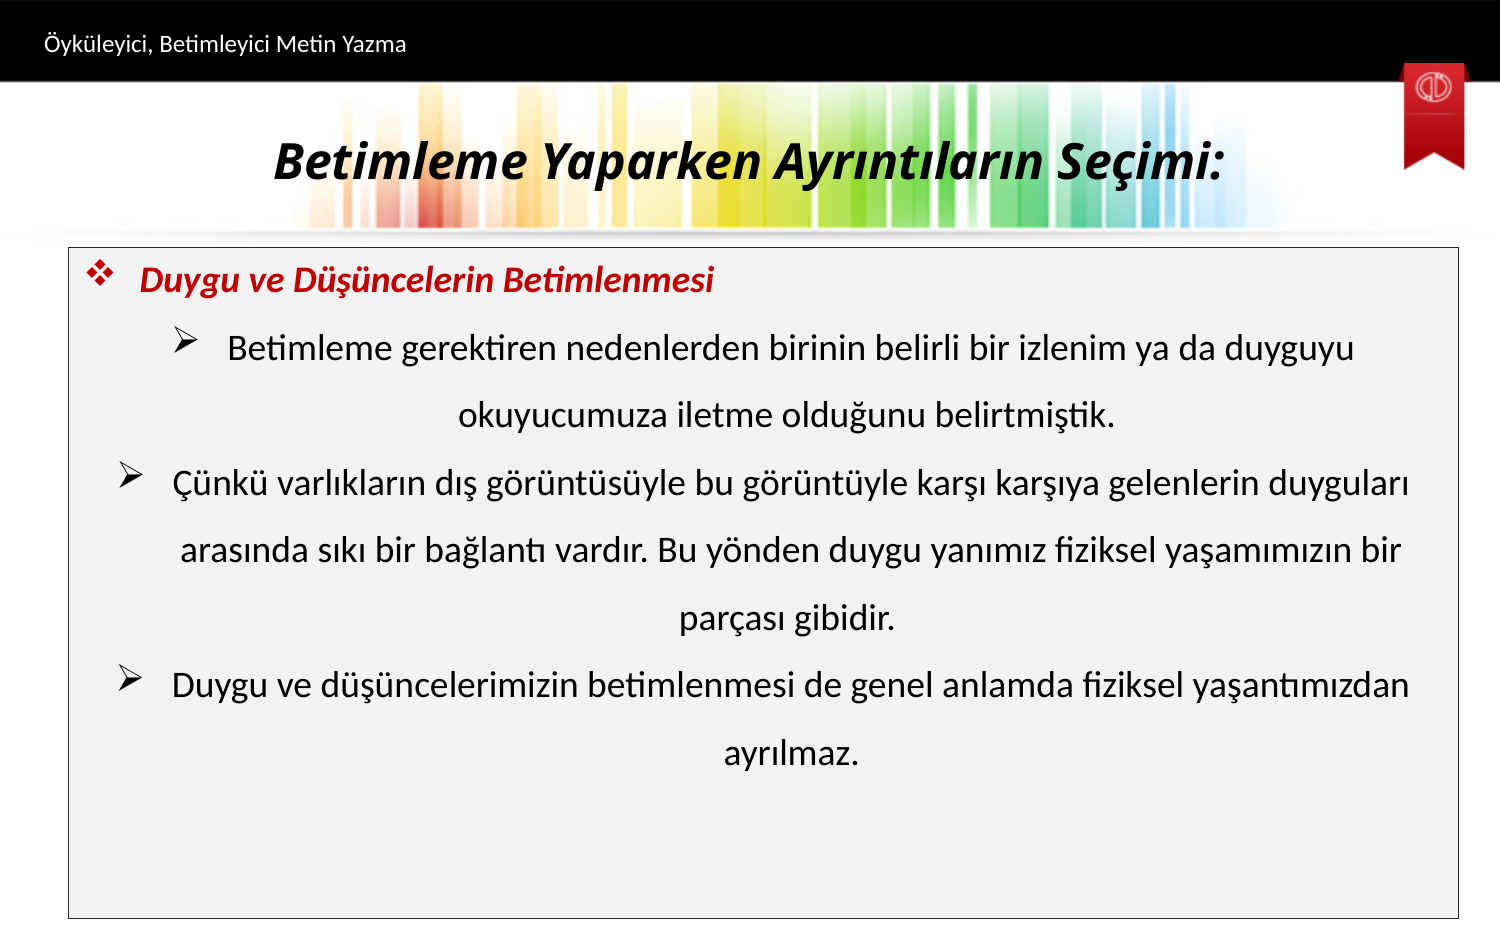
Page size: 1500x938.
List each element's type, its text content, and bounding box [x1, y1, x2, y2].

title Betimleme Yaparken Ayrıntıların Seçimi: [111, 122, 1387, 294]
list Öyküleyici, Betimleyici Metin Yazma [29, 19, 1010, 68]
picture [0, 0, 1500, 938]
list Duygu ve Düşüncelerin Betimlenmesi Betimleme gerektiren nedenlerden birinin belirli bir izlenim ya da duyguyu okuyucumuza iletme olduğunu belirtmiştik. Çünkü varlıkların dış görüntüsüyle bu görüntüyle karşı karşıya gelenlerin duyguları arasında sıkı bir bağlantı vardır. Bu yönden duygu yanımız fiziksel yaşamımızın bir parçası gibidir. Duygu ve düşüncelerimizin betimlenmesi de genel anlamda fiziksel yaşantımızdan ayrılmaz. [68, 247, 1459, 919]
